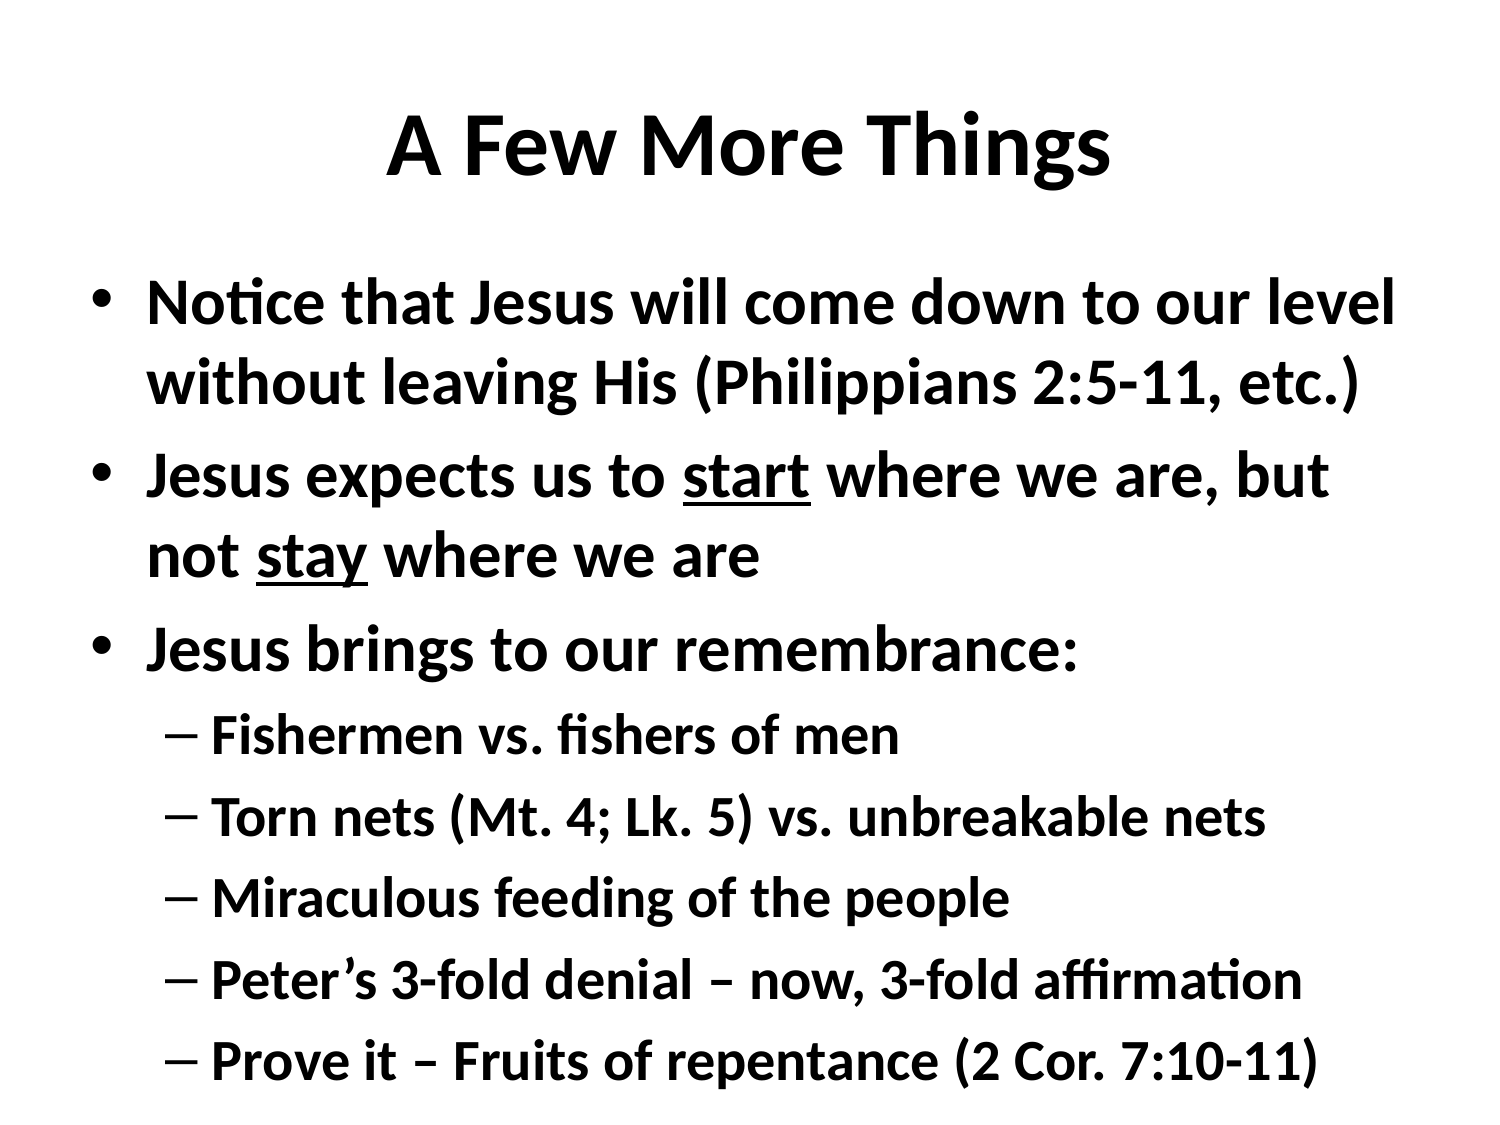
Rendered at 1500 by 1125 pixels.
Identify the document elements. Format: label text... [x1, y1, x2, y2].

list Notice that Jesus will come down to our level without leaving His (Philippians 2:5-11, etc.) Jesus expects us to start where we are, but not stay where we are Jesus brings to our remembrance: Fishermen vs. fishers of men Torn nets (Mt. 4; Lk. 5) vs. unbreakable nets Miraculous feeding of the people Peter’s 3-fold denial – now, 3-fold affirmation Prove it – Fruits of repentance (2 Cor. 7:10-11) [75, 249, 1450, 1125]
title A Few More Things [75, 45, 1425, 233]
